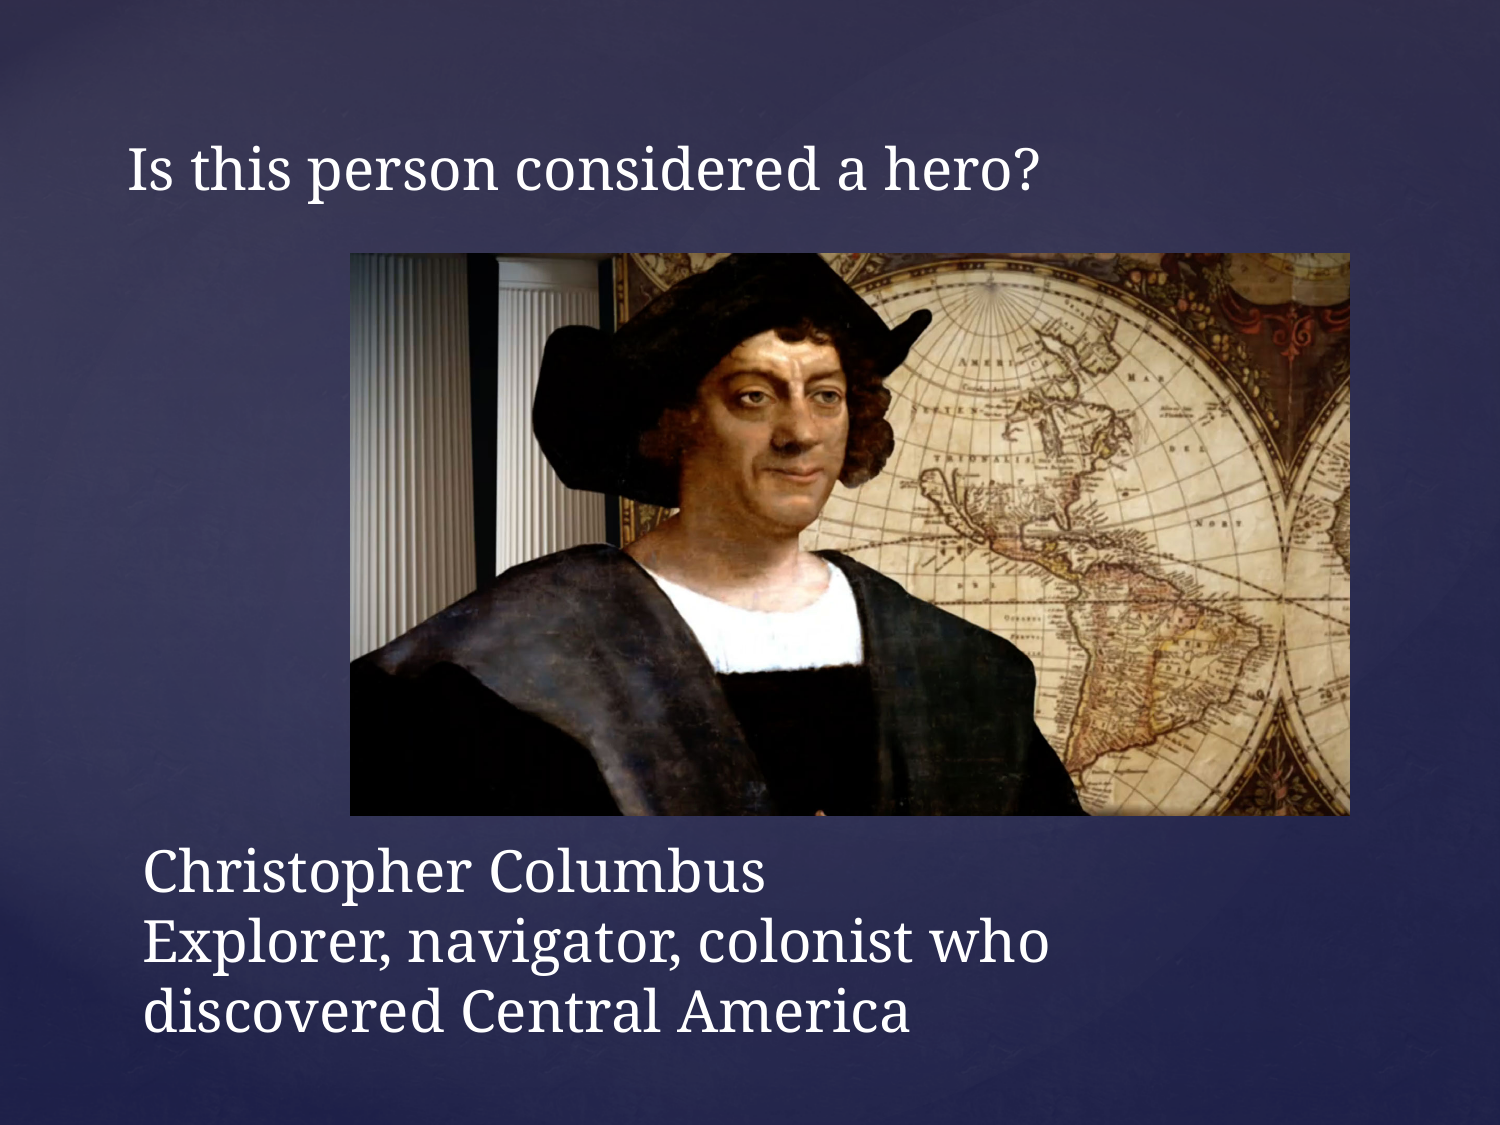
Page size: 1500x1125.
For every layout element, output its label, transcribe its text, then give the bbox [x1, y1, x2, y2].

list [349, 252, 1351, 817]
title Christopher Columbus Explorer, navigator, colonist who discovered Central America [127, 901, 1365, 1052]
text_box Is this person considered a hero? [112, 59, 1350, 210]
